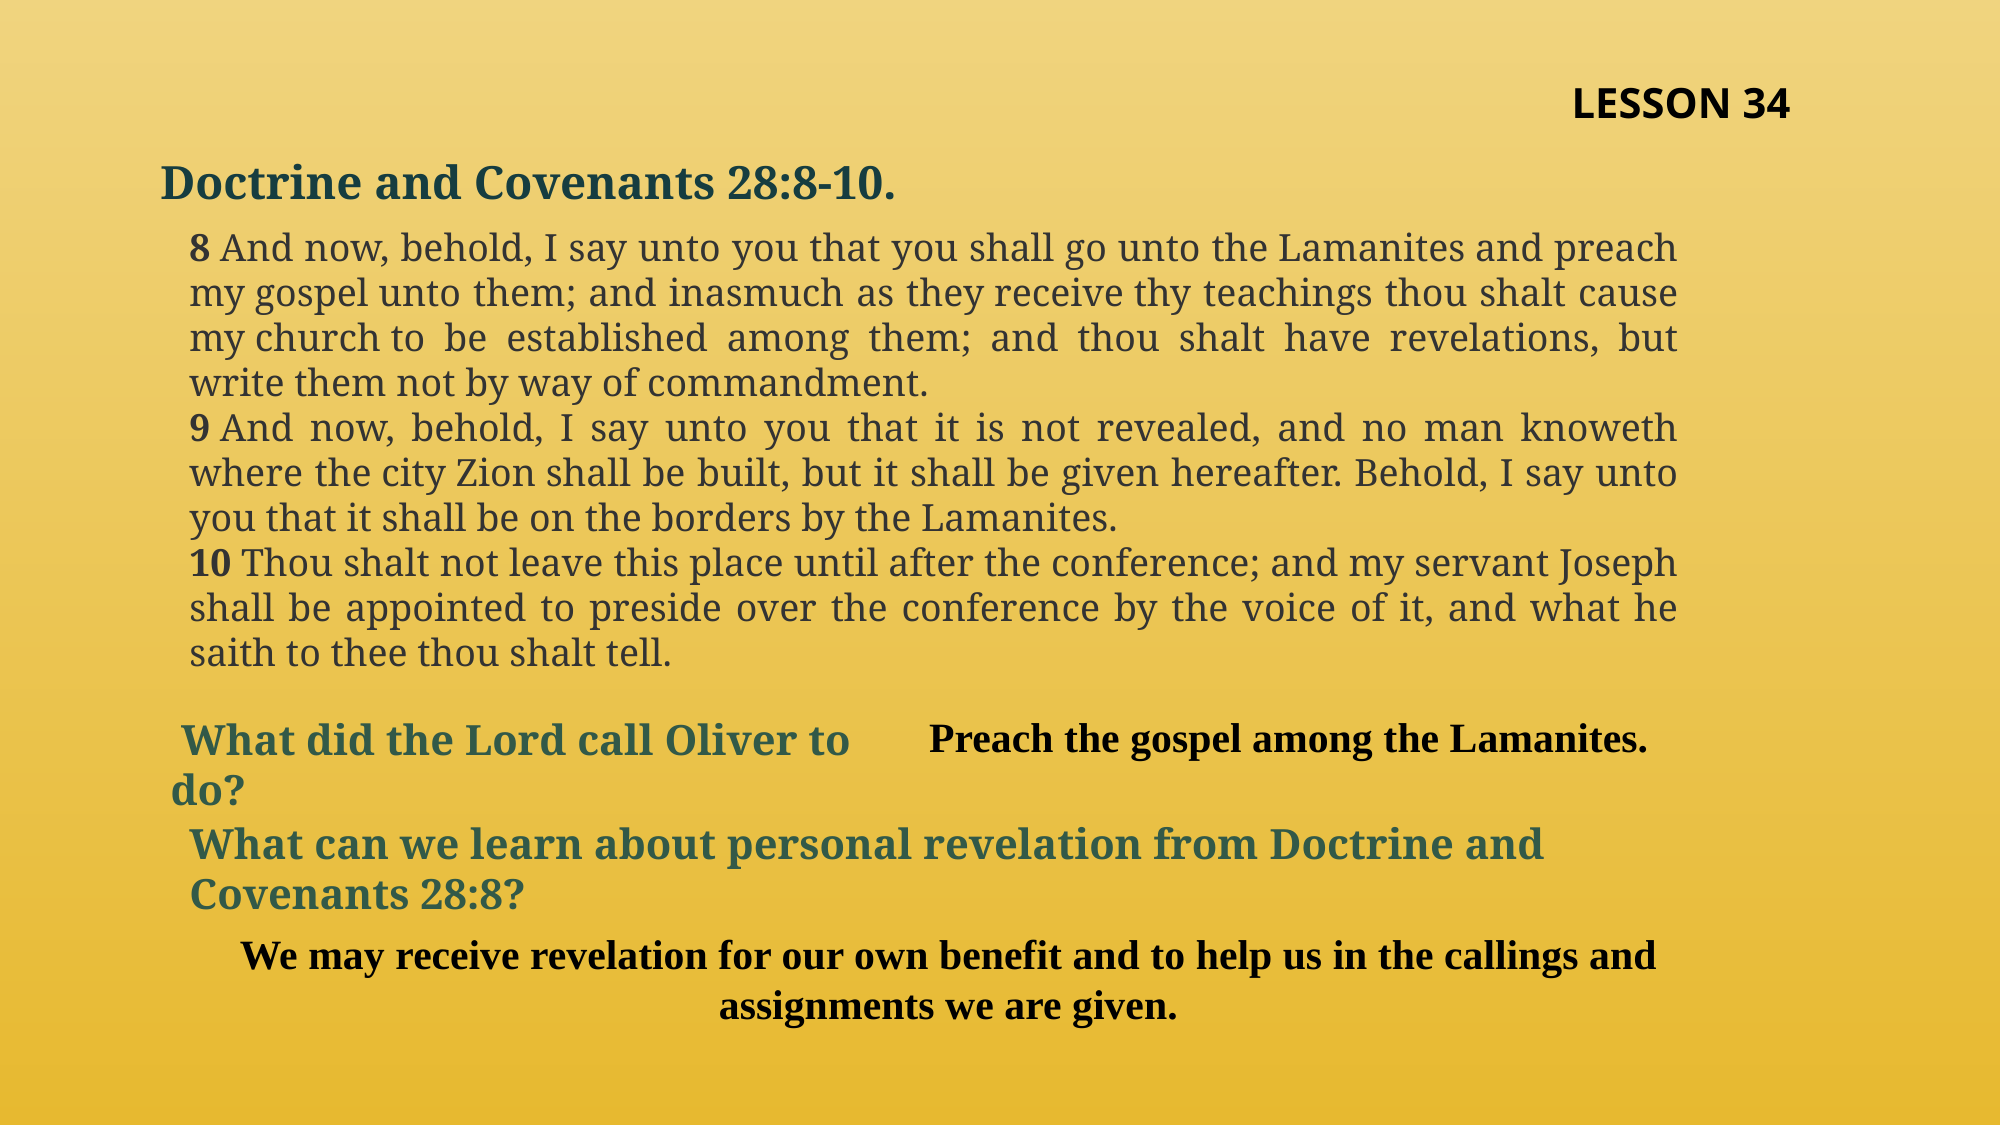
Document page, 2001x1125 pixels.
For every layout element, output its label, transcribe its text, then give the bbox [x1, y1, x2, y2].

text_box What can we learn about personal revelation from Doctrine and Covenants 28:8? [174, 810, 1753, 926]
text_box 8 And now, behold, I say unto you that you shall go unto the Lamanites and preach my gospel unto them; and inasmuch as they receive thy teachings thou shalt cause my church to be established among them; and thou shalt have revelations, but write them not by way of commandment. 9 And now, behold, I say unto you that it is not revealed, and no man knoweth where the city Zion shall be built, but it shall be given hereafter. Behold, I say unto you that it shall be on the borders by the Lamanites. 10 Thou shalt not leave this place until after the conference; and my servant Joseph shall be appointed to preside over the conference by the voice of it, and what he saith to thee thou shalt tell. [174, 216, 1695, 682]
text_box What did the Lord call Oliver to do? [155, 706, 895, 822]
text_box LESSON 34 [1556, 68, 1814, 147]
text_box Doctrine and Covenants 28:8-10. [145, 146, 924, 216]
text_box We may receive revelation for our own benefit and to help us in the callings and assignments we are given. [174, 920, 1723, 1036]
text_box Preach the gospel among the Lamanites. [914, 703, 1664, 769]
